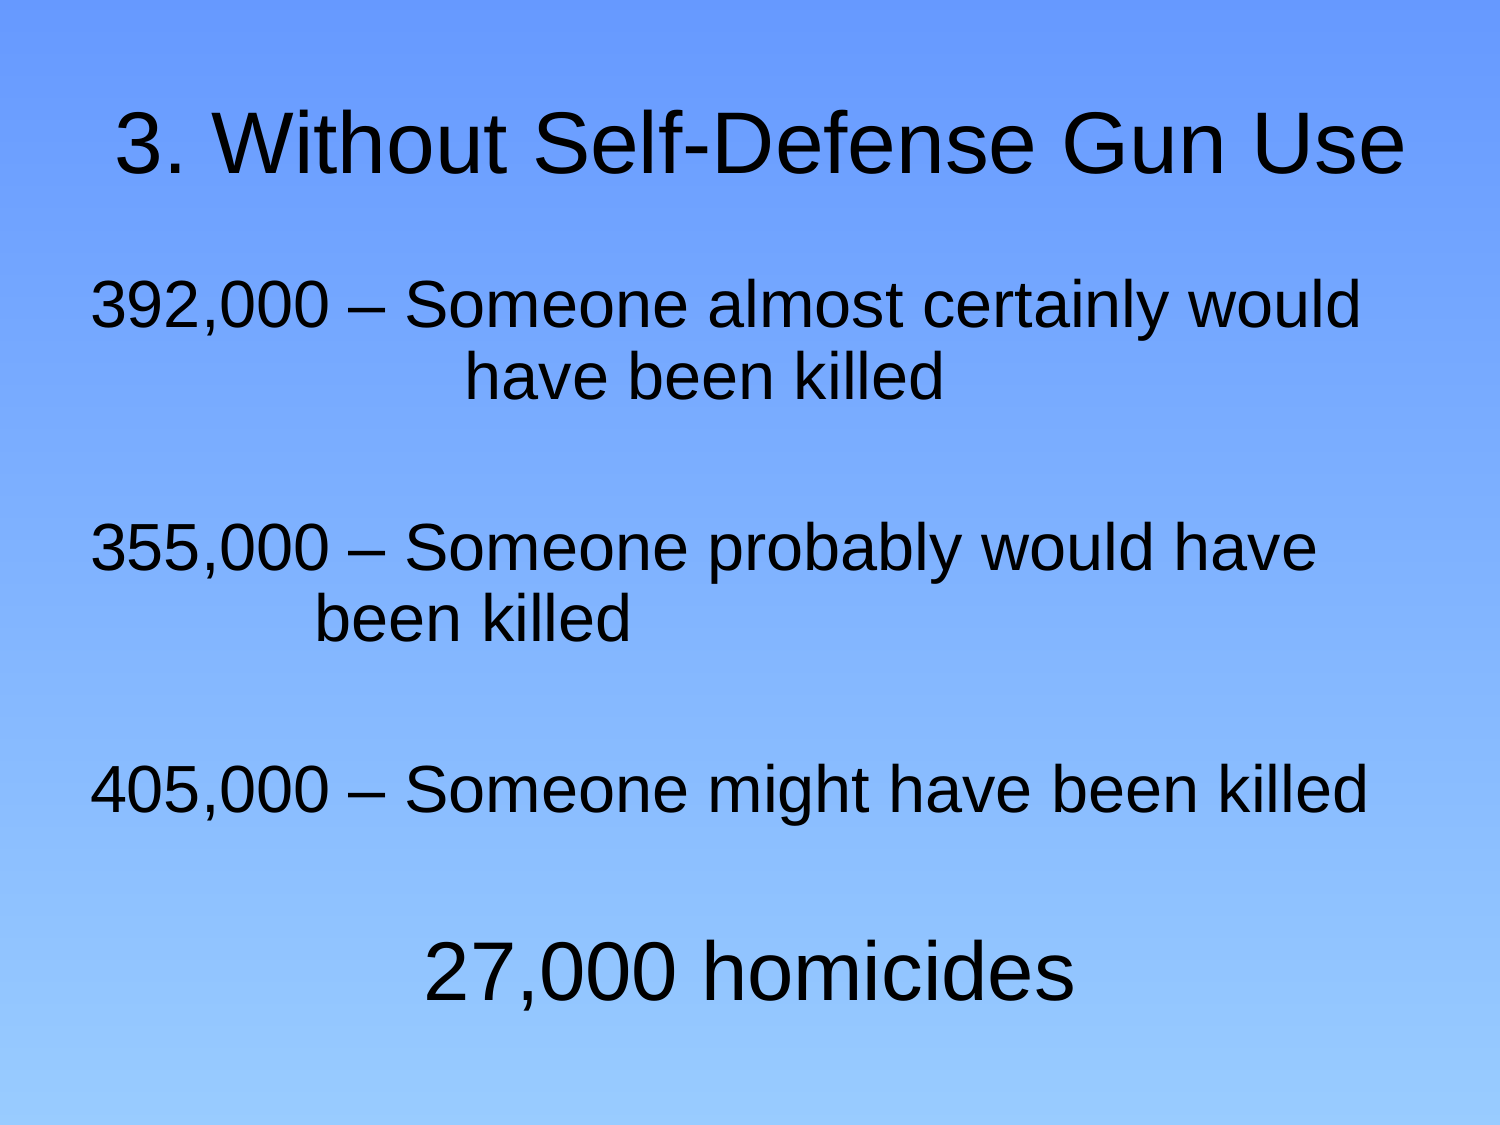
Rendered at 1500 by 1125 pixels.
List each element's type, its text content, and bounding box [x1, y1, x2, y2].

footer [74, 987, 1426, 1103]
title 3. Without Self-Defense Gun Use [74, 44, 1426, 233]
list 392,000 – Someone almost certainly would have been killed 355,000 – Someone probably would have been killed 405,000 – Someone might have been killed 27,000 homicides [74, 262, 1426, 987]
